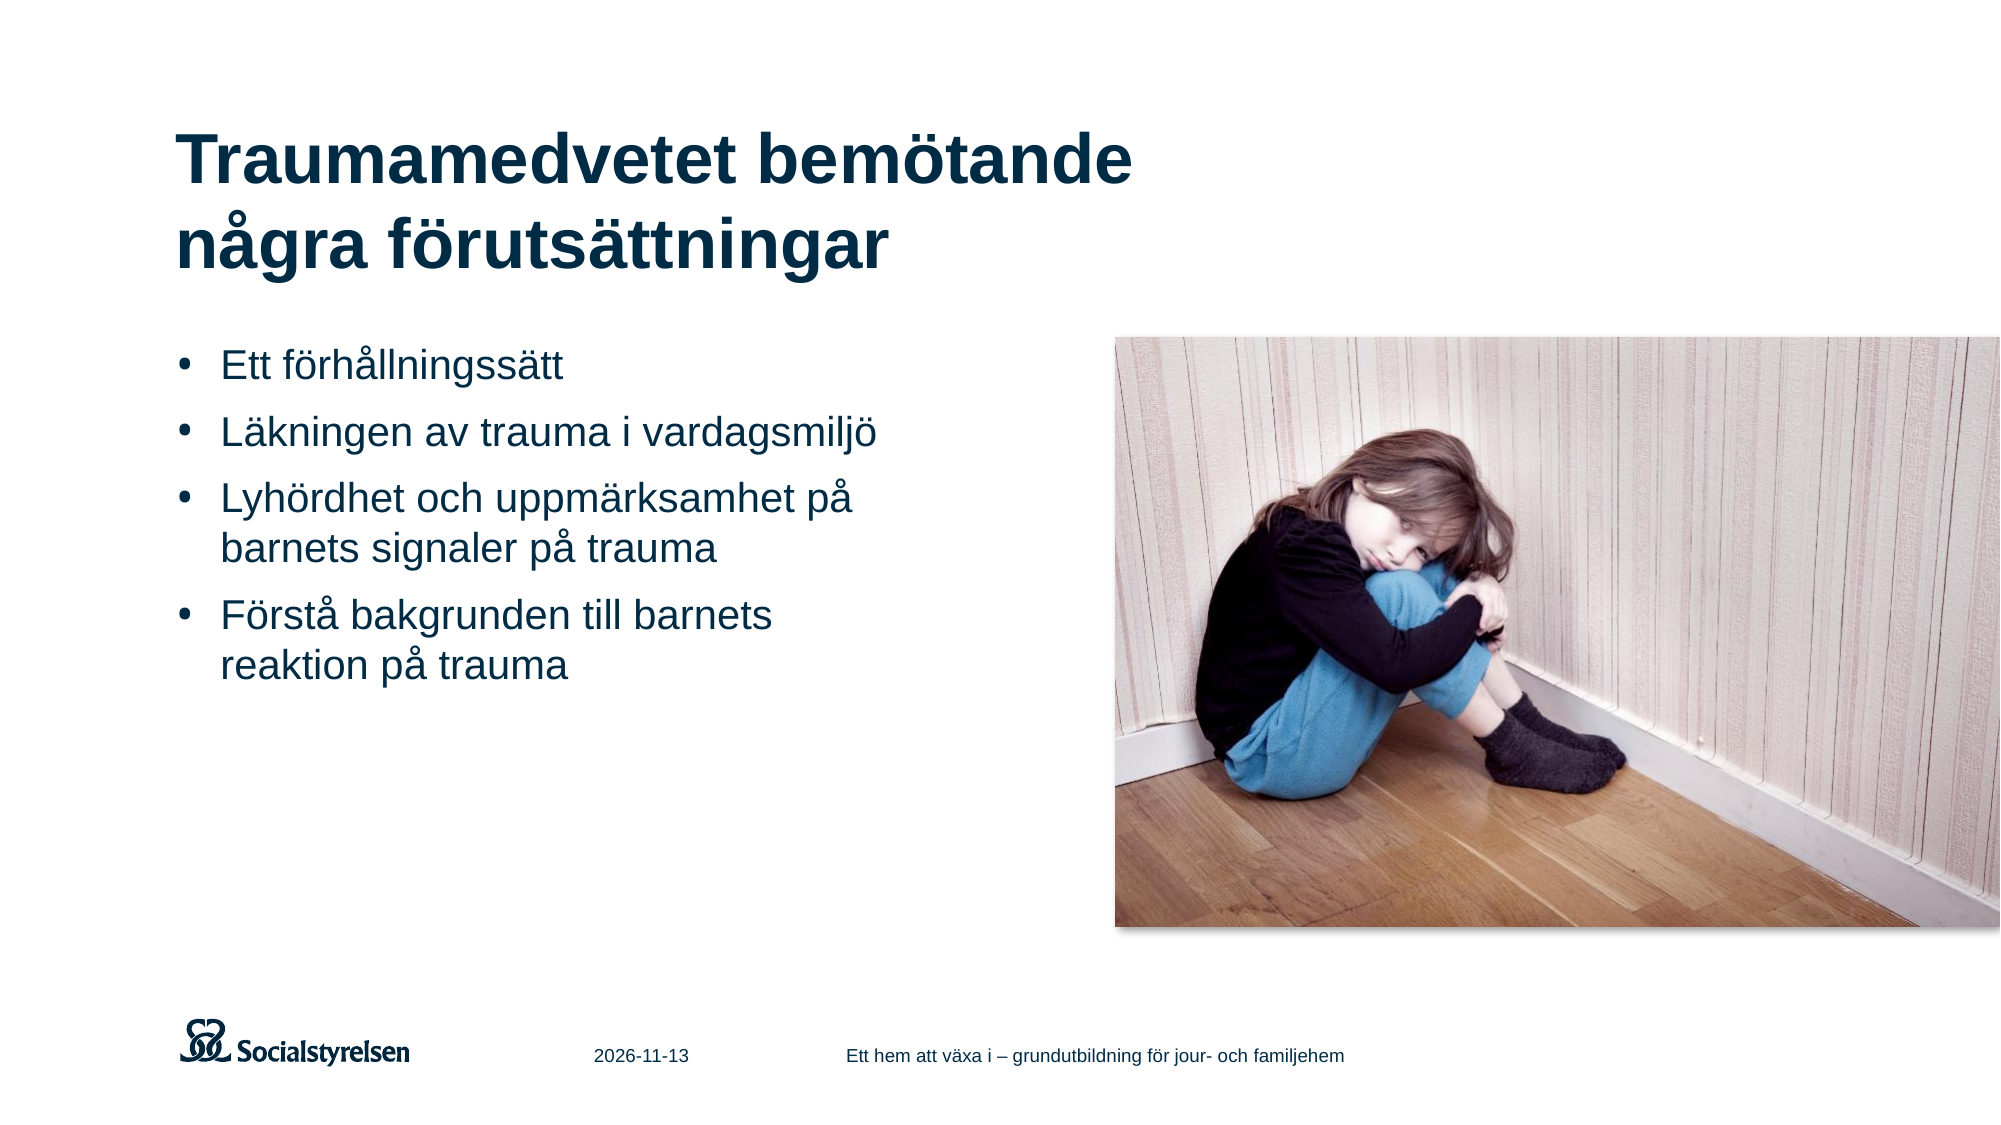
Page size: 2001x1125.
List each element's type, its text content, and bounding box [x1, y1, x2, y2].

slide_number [594, 1032, 846, 1077]
list Ett förhållningssätt Läkningen av trauma i vardagsmiljö Lyhördhet och uppmärksamhet på barnets signaler på trauma Förstå bakgrunden till barnets reaktion på trauma [175, 337, 972, 947]
footer Ett hem att växa i – grundutbildning för jour- och familjehem [846, 1032, 1480, 1077]
title Traumamedvetet bemötande några förutsättningar [175, 112, 1697, 326]
picture [1115, 337, 2000, 928]
